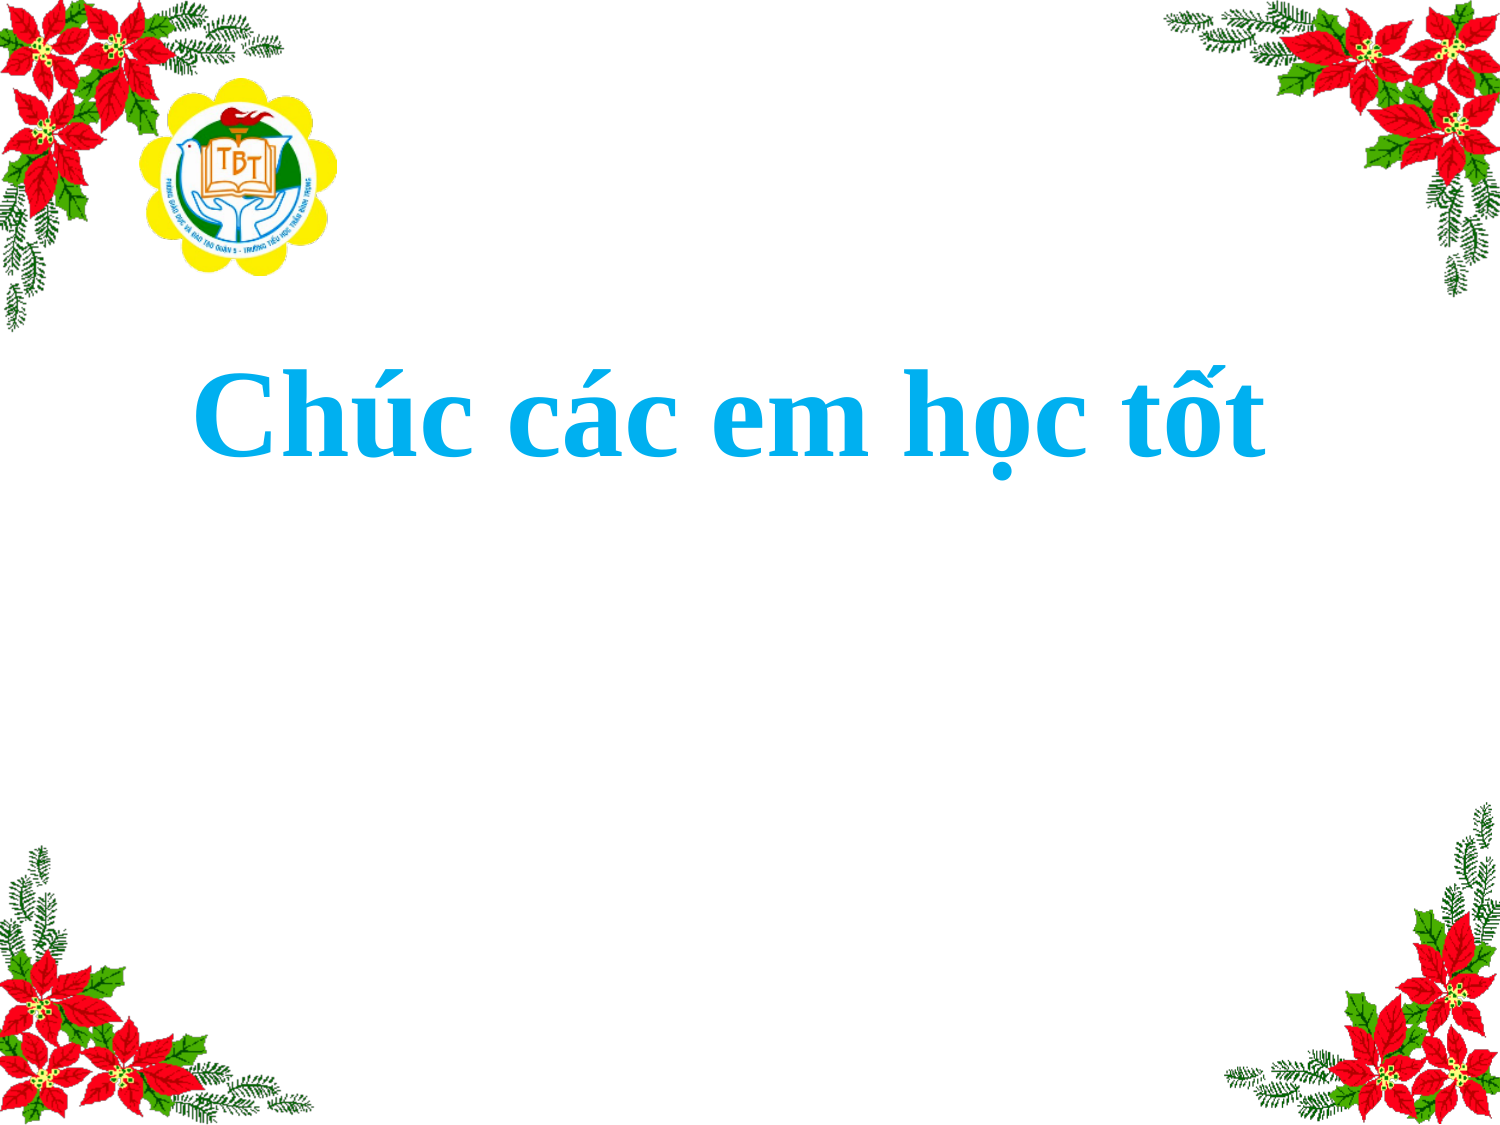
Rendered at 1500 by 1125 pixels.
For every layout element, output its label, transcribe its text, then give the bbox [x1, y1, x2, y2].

text_box Chúc các em học tốt [75, 324, 1382, 489]
picture [1163, 0, 1500, 319]
picture [0, 823, 314, 1125]
picture [1223, 801, 1500, 1124]
picture [0, 0, 337, 333]
